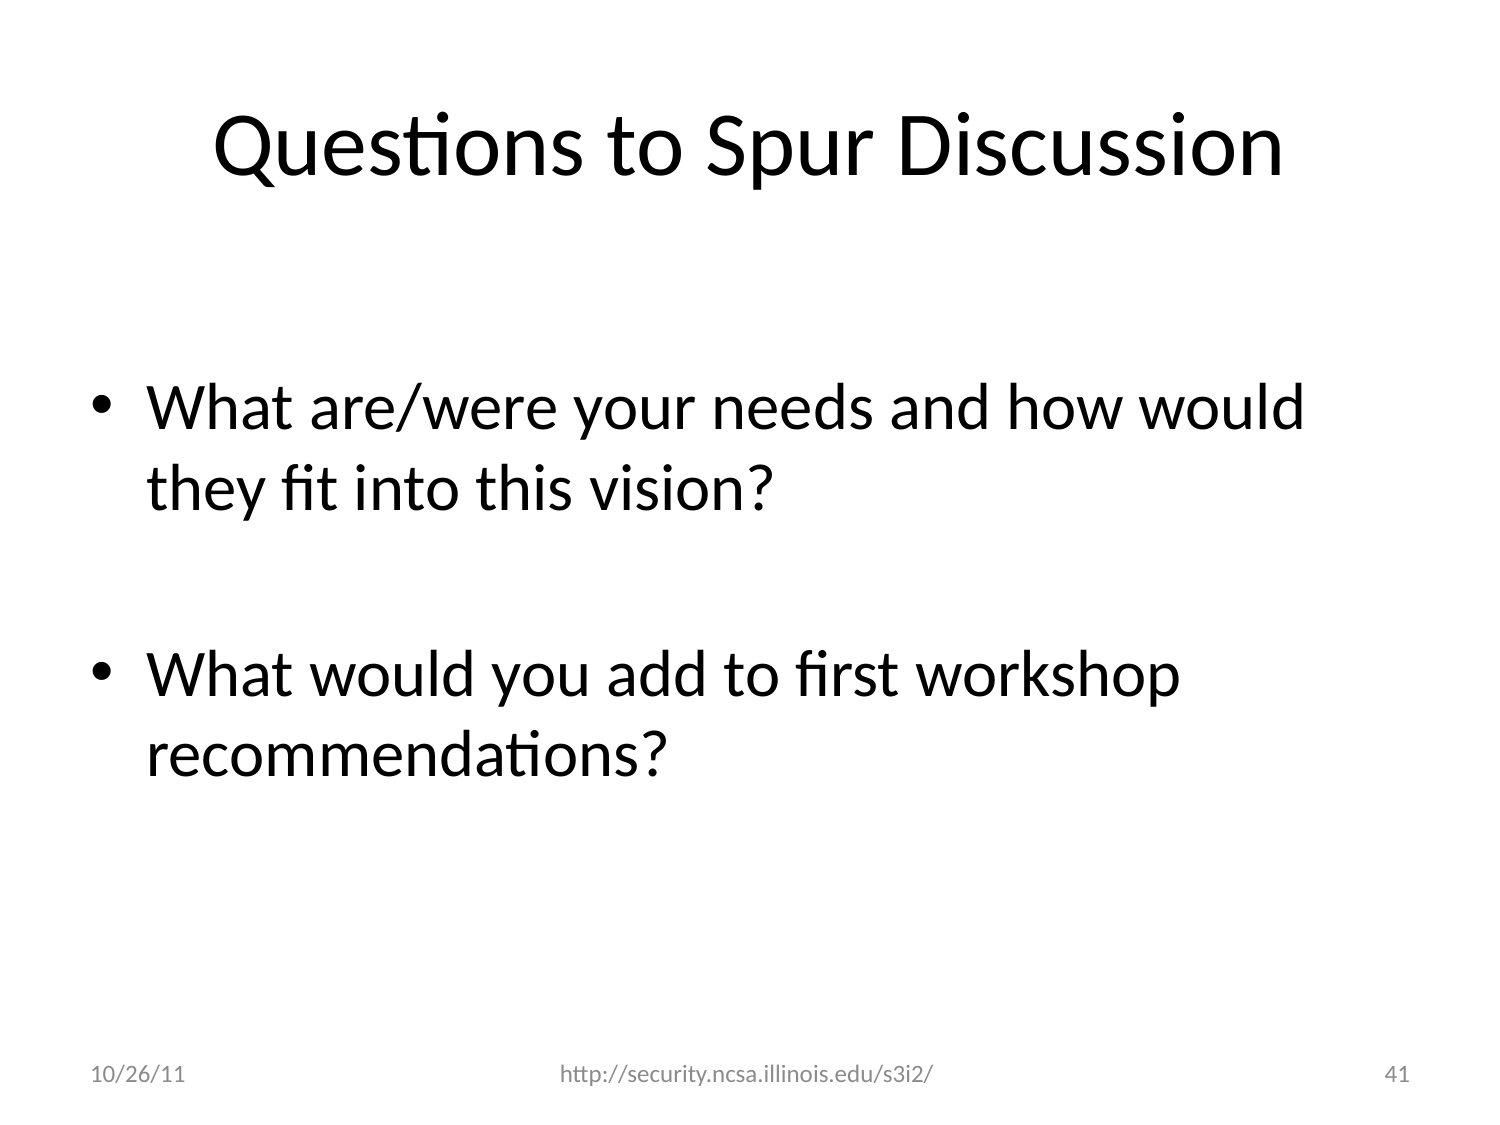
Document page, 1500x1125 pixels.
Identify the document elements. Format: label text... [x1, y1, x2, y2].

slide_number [75, 1042, 425, 1103]
title Questions to Spur Discussion [75, 45, 1425, 233]
slide_number 41 [1074, 1042, 1425, 1103]
footer http://security.ncsa.illinois.edu/s3i2/ [512, 1042, 988, 1103]
list What are/were your needs and how would they fit into this vision? What would you add to first workshop recommendations? [75, 262, 1425, 1005]
